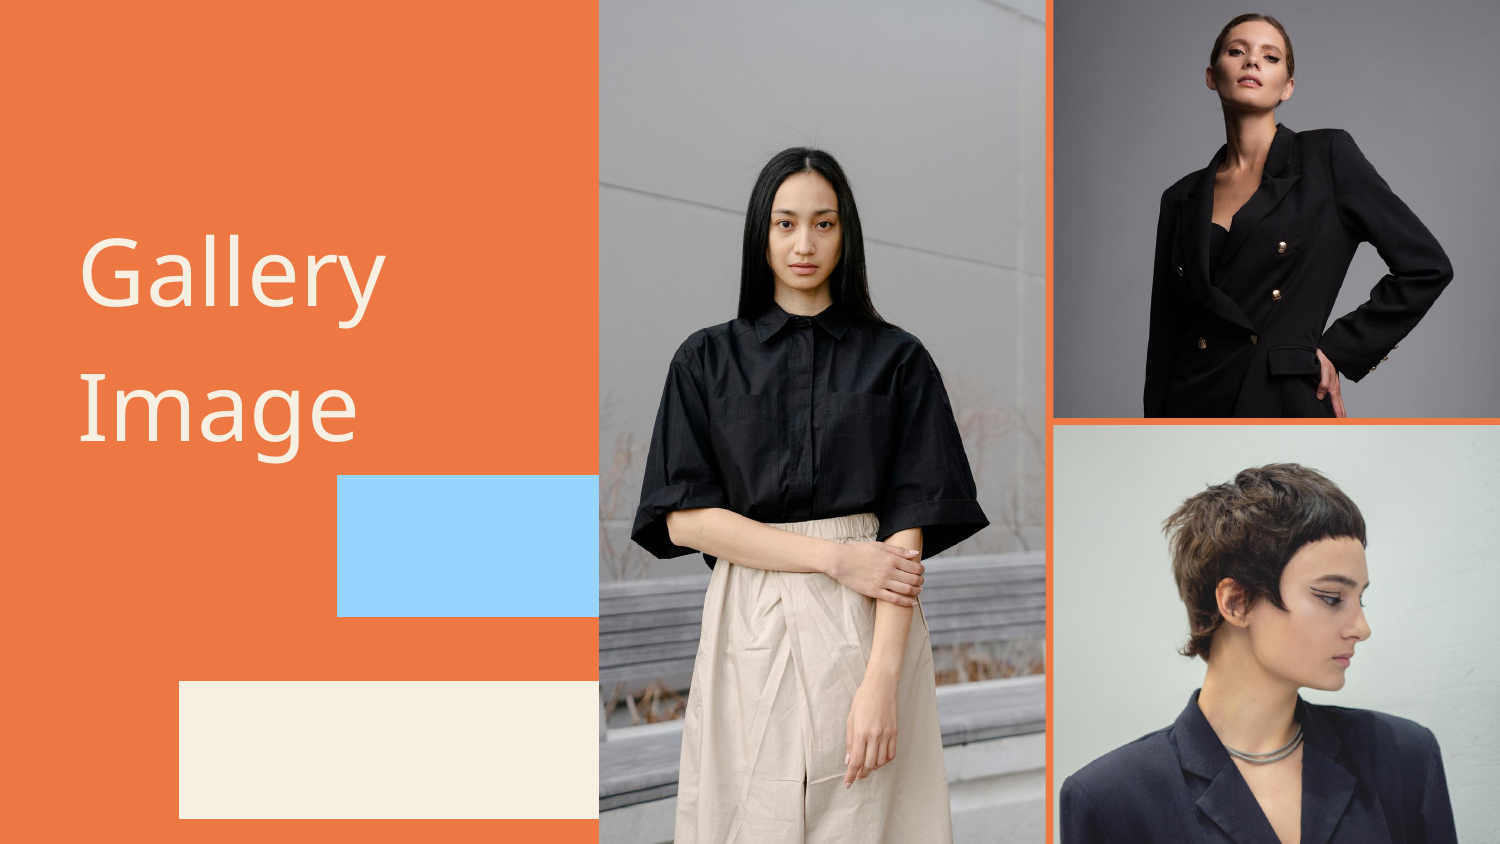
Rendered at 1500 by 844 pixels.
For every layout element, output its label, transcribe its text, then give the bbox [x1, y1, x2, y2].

text_box Gallery Image [77, 189, 450, 460]
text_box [598, 0, 1500, 844]
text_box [178, 666, 593, 844]
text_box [336, 460, 593, 729]
